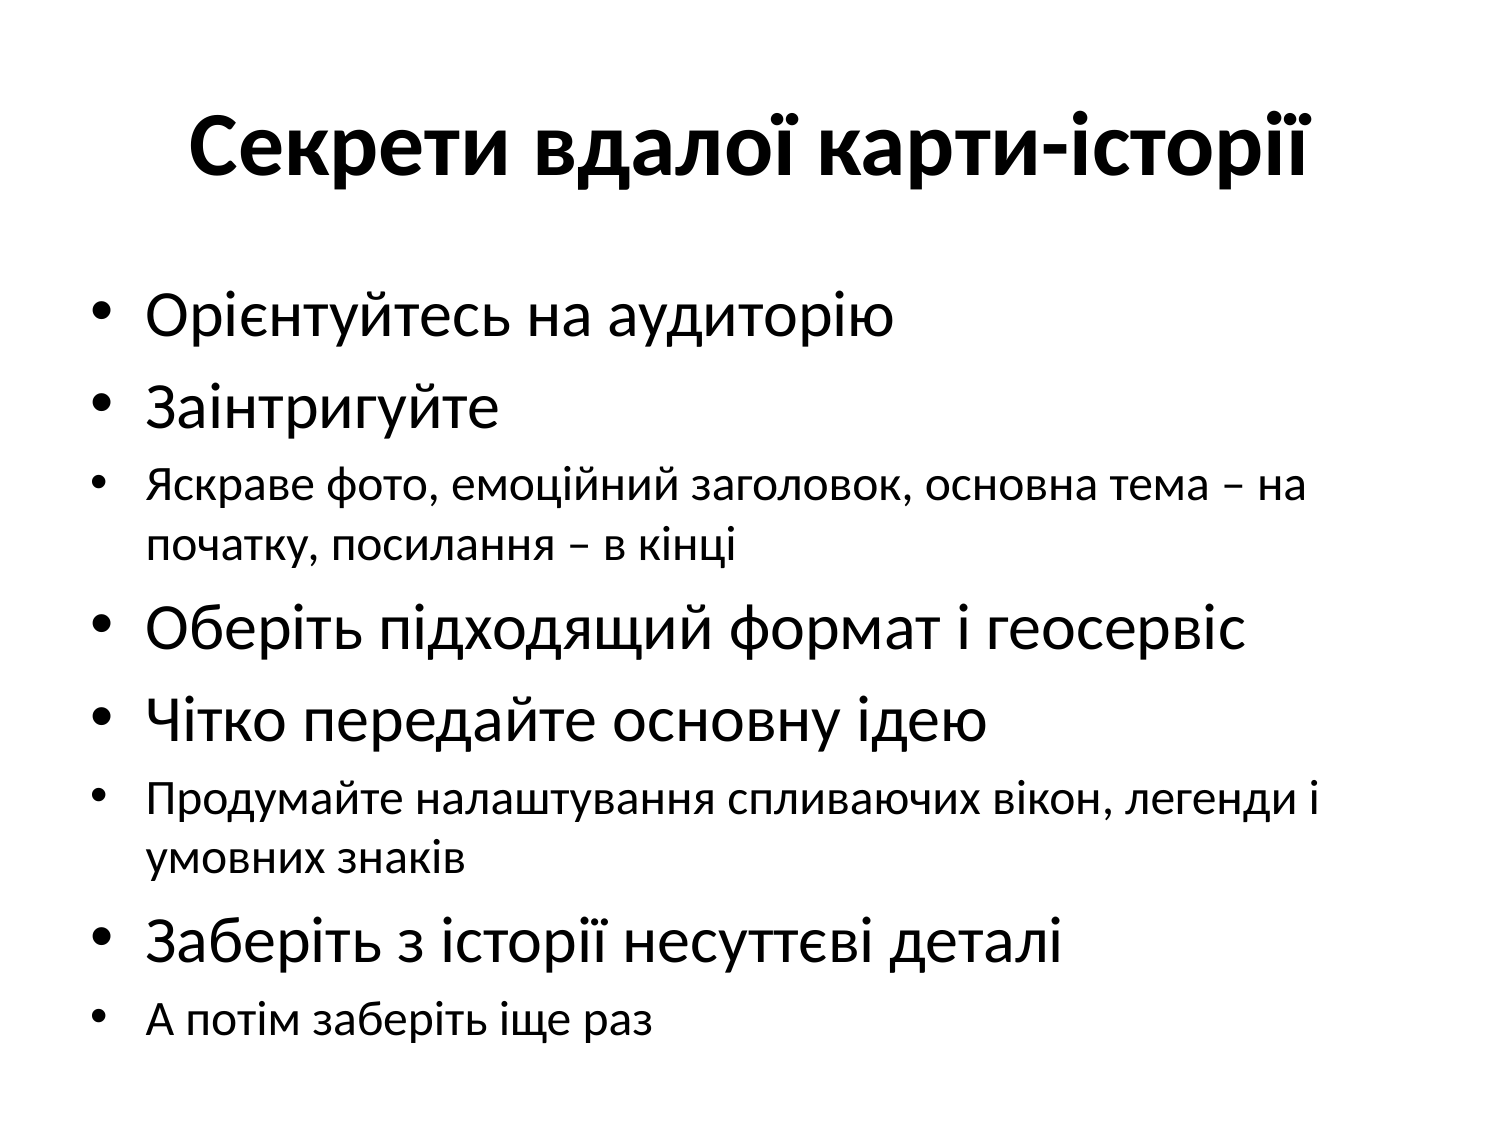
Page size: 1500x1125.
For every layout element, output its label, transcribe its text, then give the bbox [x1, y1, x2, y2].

list Орієнтуйтесь на аудиторію Заінтригуйте Яскраве фото, емоційний заголовок, основна тема – на початку, посилання – в кінці Оберіть підходящий формат і геосервіс Чітко передайте основну ідею Продумайте налаштування спливаючих вікон, легенди і умовних знаків Заберіть з історії несуттєві деталі А потім заберіть іще раз [75, 262, 1425, 1059]
title Секрети вдалої карти-історії [75, 45, 1425, 233]
